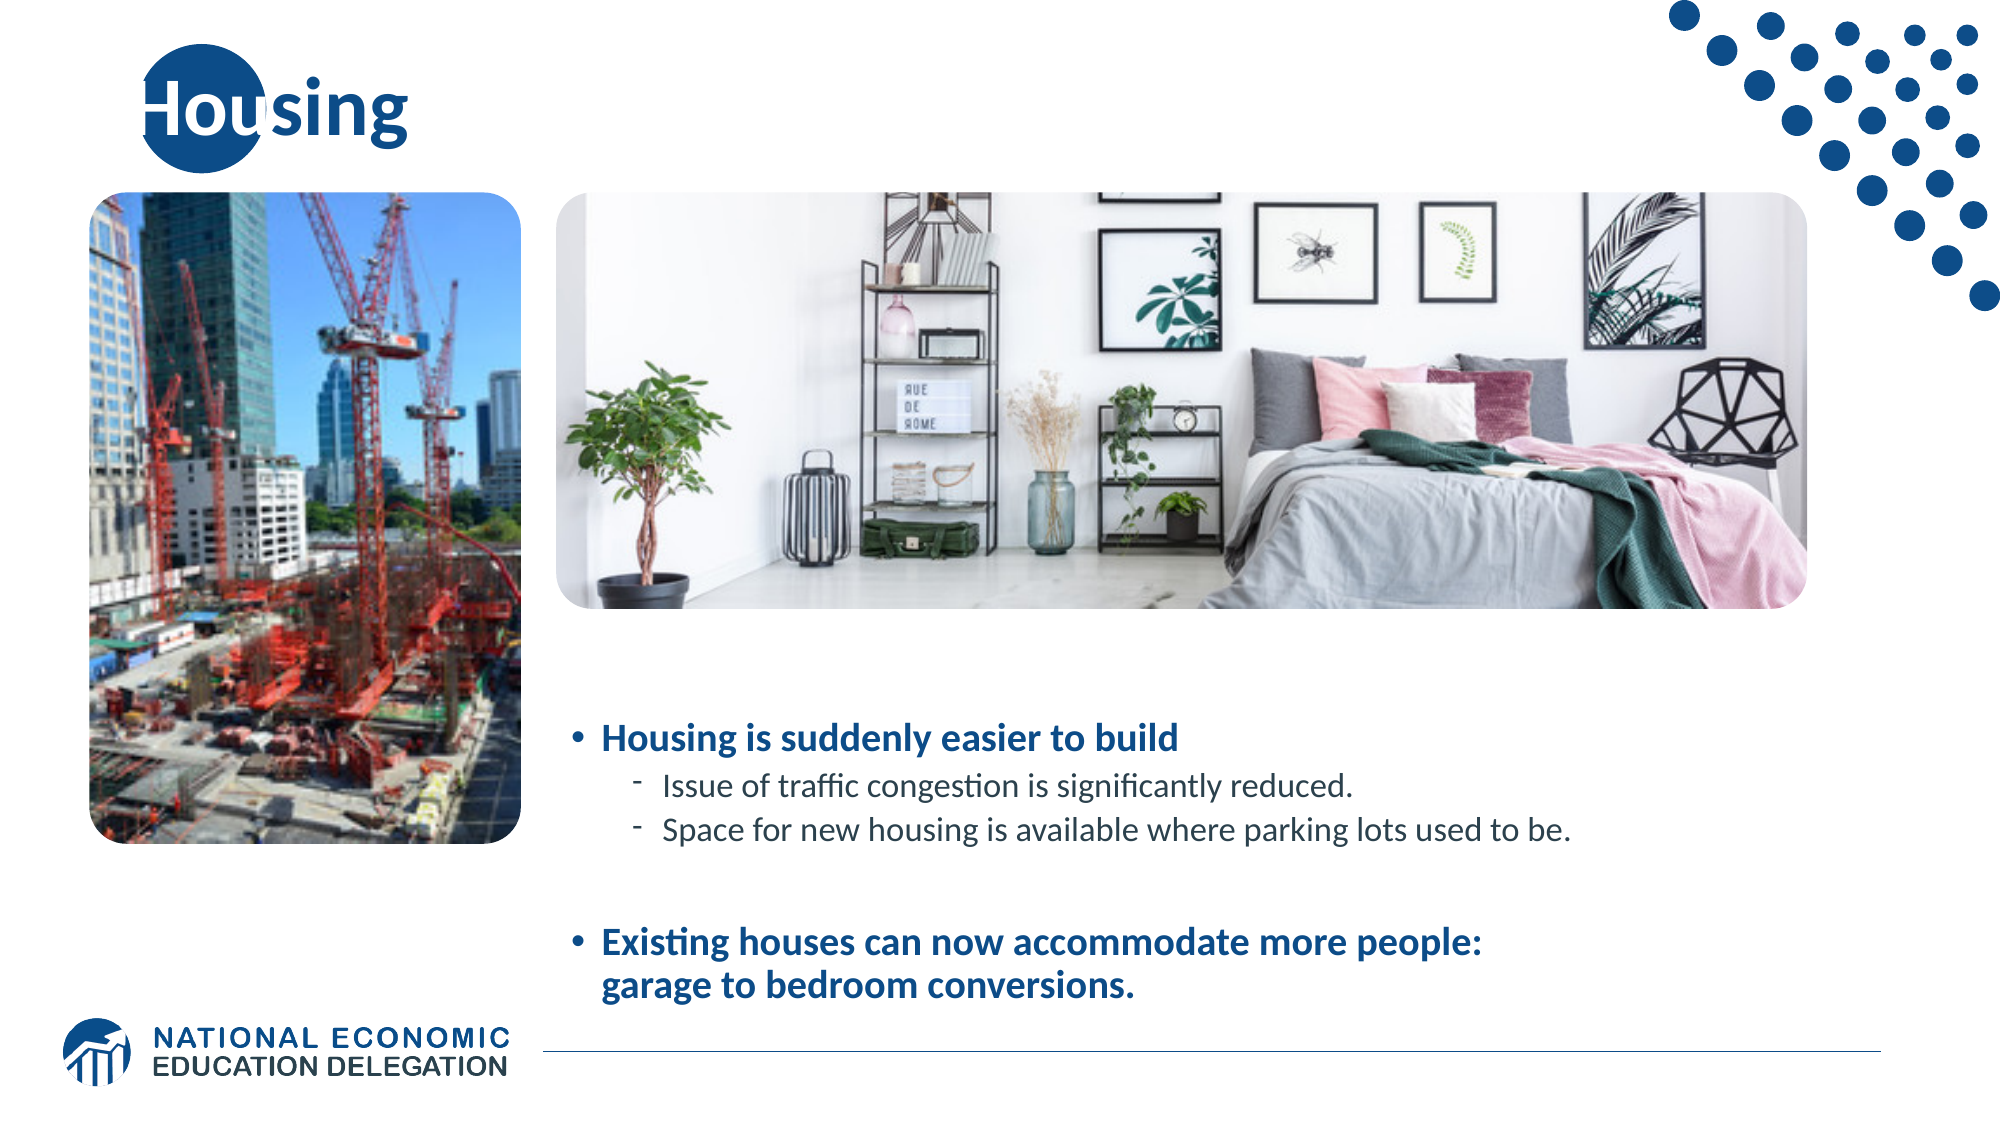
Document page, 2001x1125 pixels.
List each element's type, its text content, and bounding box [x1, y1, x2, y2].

title Housing [115, 0, 1841, 218]
picture [556, 192, 1808, 609]
list Housing is suddenly easier to build Issue of traffic congestion is significantly reduced. Space for new housing is available where parking lots used to be. Existing houses can now accommodate more people: garage to bedroom conversions. [556, 709, 1850, 1016]
picture [89, 192, 521, 844]
picture [55, 1013, 520, 1091]
